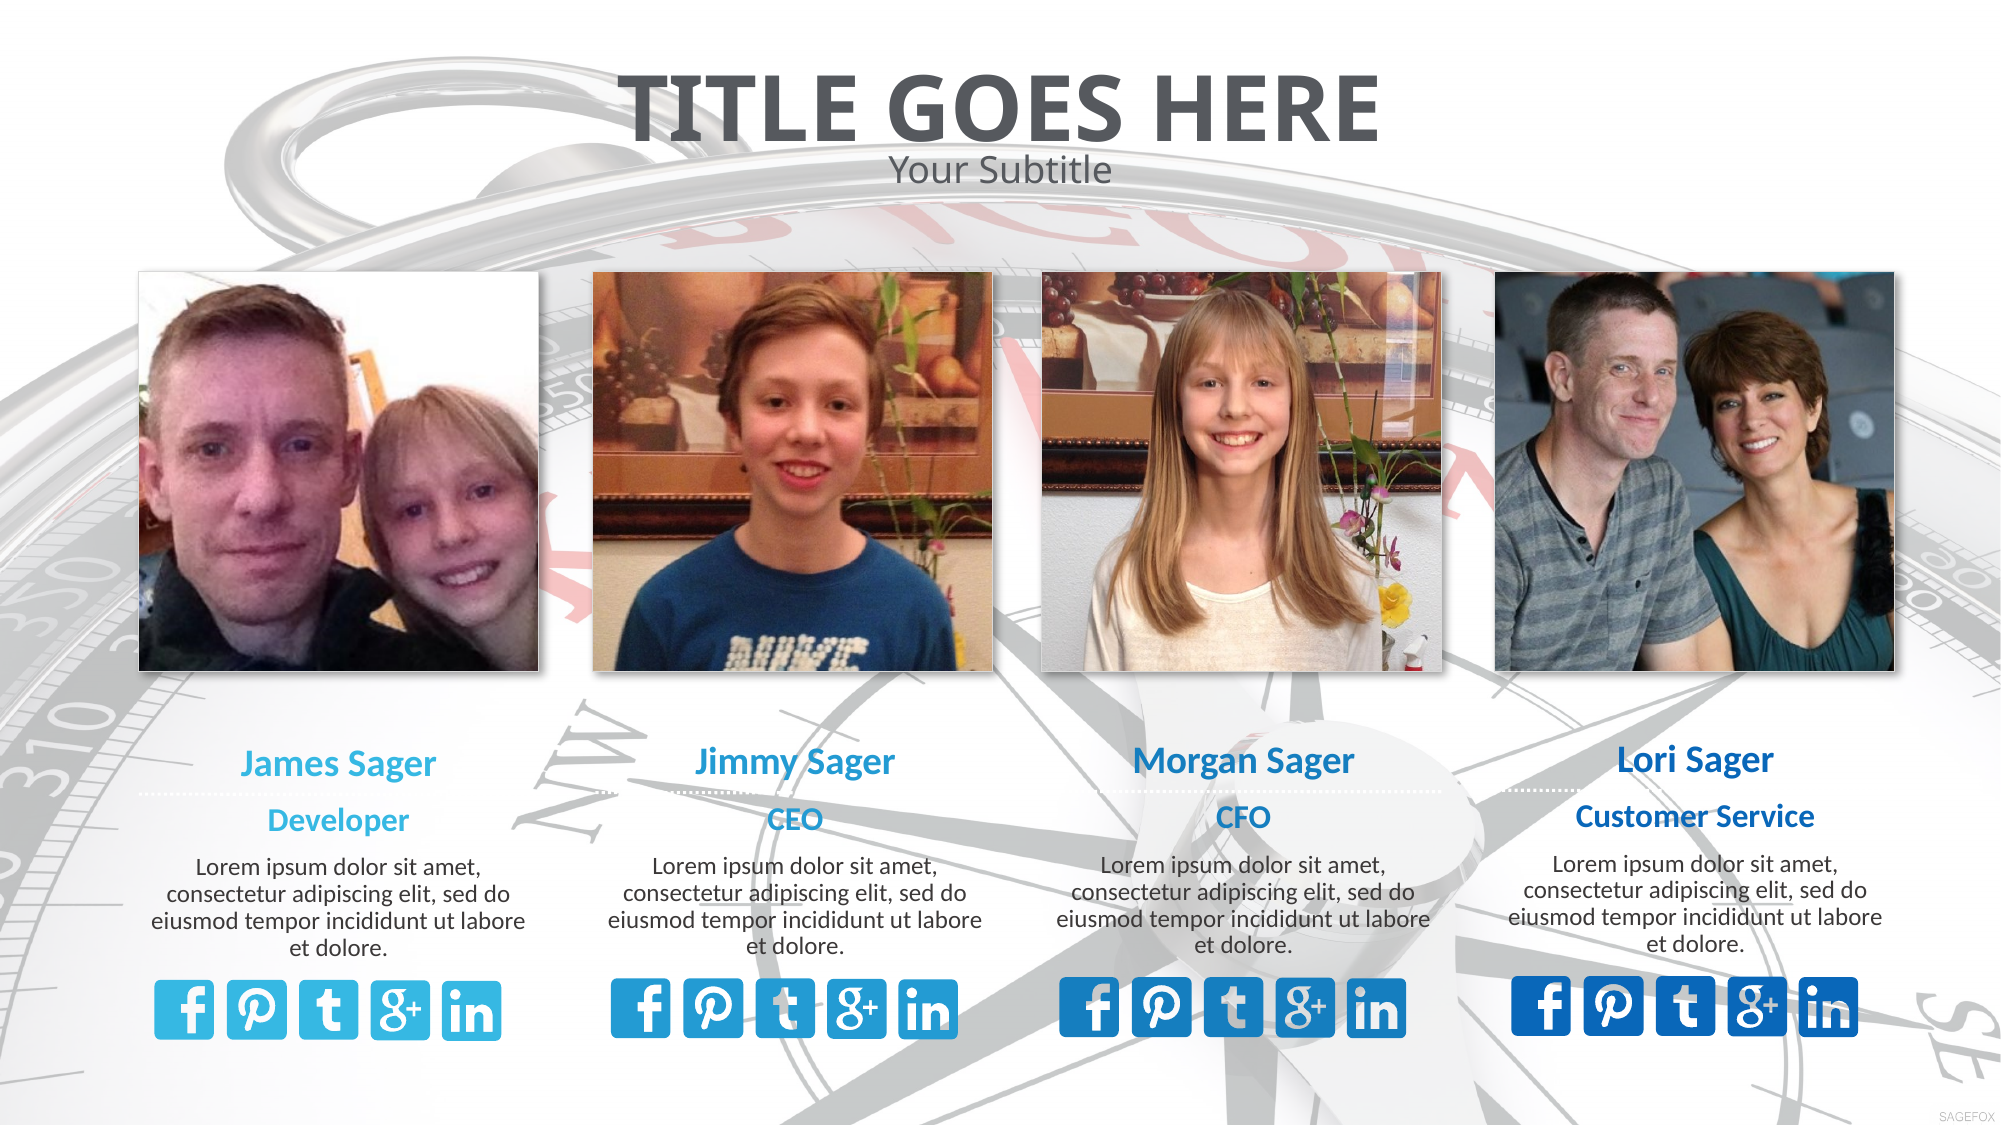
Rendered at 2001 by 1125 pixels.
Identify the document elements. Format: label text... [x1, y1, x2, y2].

text_box Morgan Sager [1068, 739, 1419, 782]
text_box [610, 978, 958, 1040]
text_box CFO [1068, 797, 1419, 840]
text_box Lorem ipsum dolor sit amet, consectetur adipiscing elit, sed do eiusmod tempor incididunt ut labore et dolore. [595, 852, 996, 966]
text_box James Sager [163, 742, 514, 785]
text_box [138, 270, 540, 672]
text_box Lori Sager [1520, 738, 1871, 781]
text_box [1059, 977, 1407, 1039]
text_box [1511, 976, 1859, 1038]
text_box Jimmy Sager [620, 740, 971, 784]
text_box [591, 270, 993, 672]
text_box CEO [620, 798, 971, 841]
text_box Lorem ipsum dolor sit amet, consectetur adipiscing elit, sed do eiusmod tempor incididunt ut labore et dolore. [1495, 850, 1896, 964]
text_box Lorem ipsum dolor sit amet, consectetur adipiscing elit, sed do eiusmod tempor incididunt ut labore et dolore. [138, 854, 539, 968]
text_box [1494, 271, 1896, 673]
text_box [548, 42, 1452, 199]
text_box Developer [163, 799, 514, 842]
text_box [1040, 270, 1442, 672]
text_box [154, 979, 502, 1041]
text_box Customer Service [1520, 796, 1871, 839]
text_box Lorem ipsum dolor sit amet, consectetur adipiscing elit, sed do eiusmod tempor incididunt ut labore et dolore. [1043, 851, 1444, 965]
